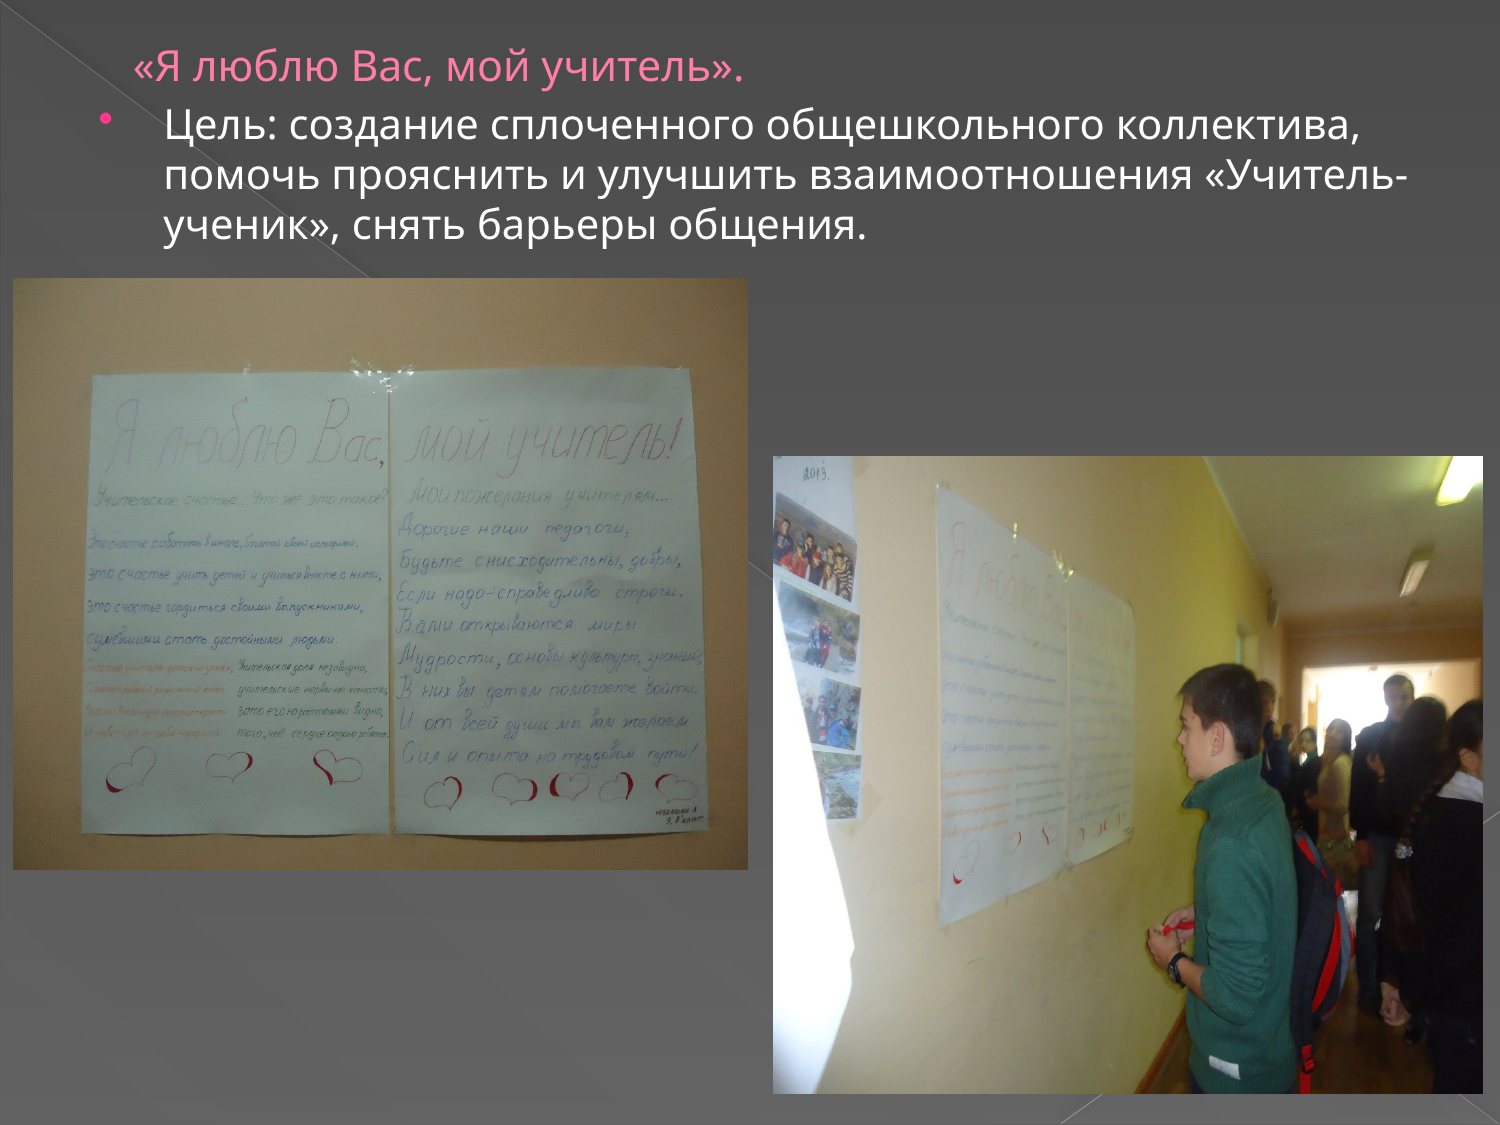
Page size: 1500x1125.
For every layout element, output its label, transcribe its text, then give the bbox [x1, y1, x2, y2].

title «Я люблю Вас, мой учитель». [75, 30, 1425, 90]
picture [773, 455, 1483, 1095]
list Цель: создание сплоченного общешкольного коллектива, помочь прояснить и улучшить взаимоотношения «Учитель-ученик», снять барьеры общения. [75, 90, 1425, 1106]
picture [13, 278, 748, 870]
